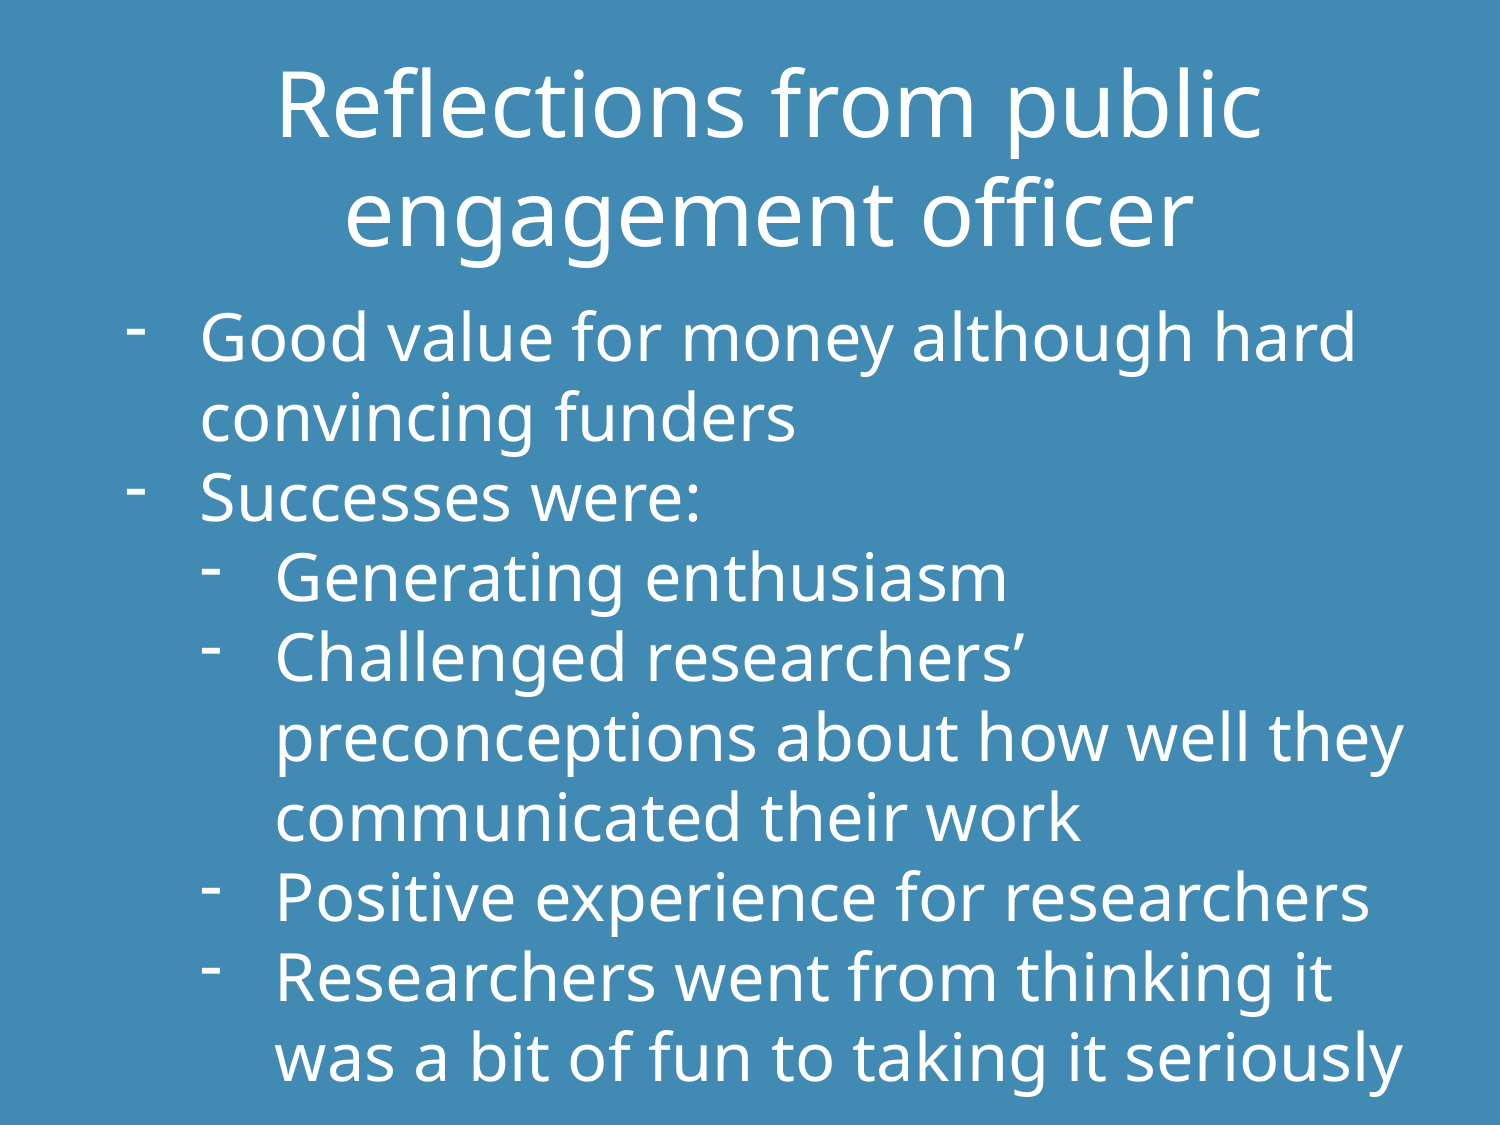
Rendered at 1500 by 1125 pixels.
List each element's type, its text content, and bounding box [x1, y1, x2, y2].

text_box Good value for money although hard convincing funders Successes were: Generating enthusiasm Challenged researchers’ preconceptions about how well they communicated their work Positive experience for researchers Researchers went from thinking it was a bit of fun to taking it seriously [110, 287, 1430, 1103]
text_box Reflections from public engagement officer [67, 37, 1472, 273]
